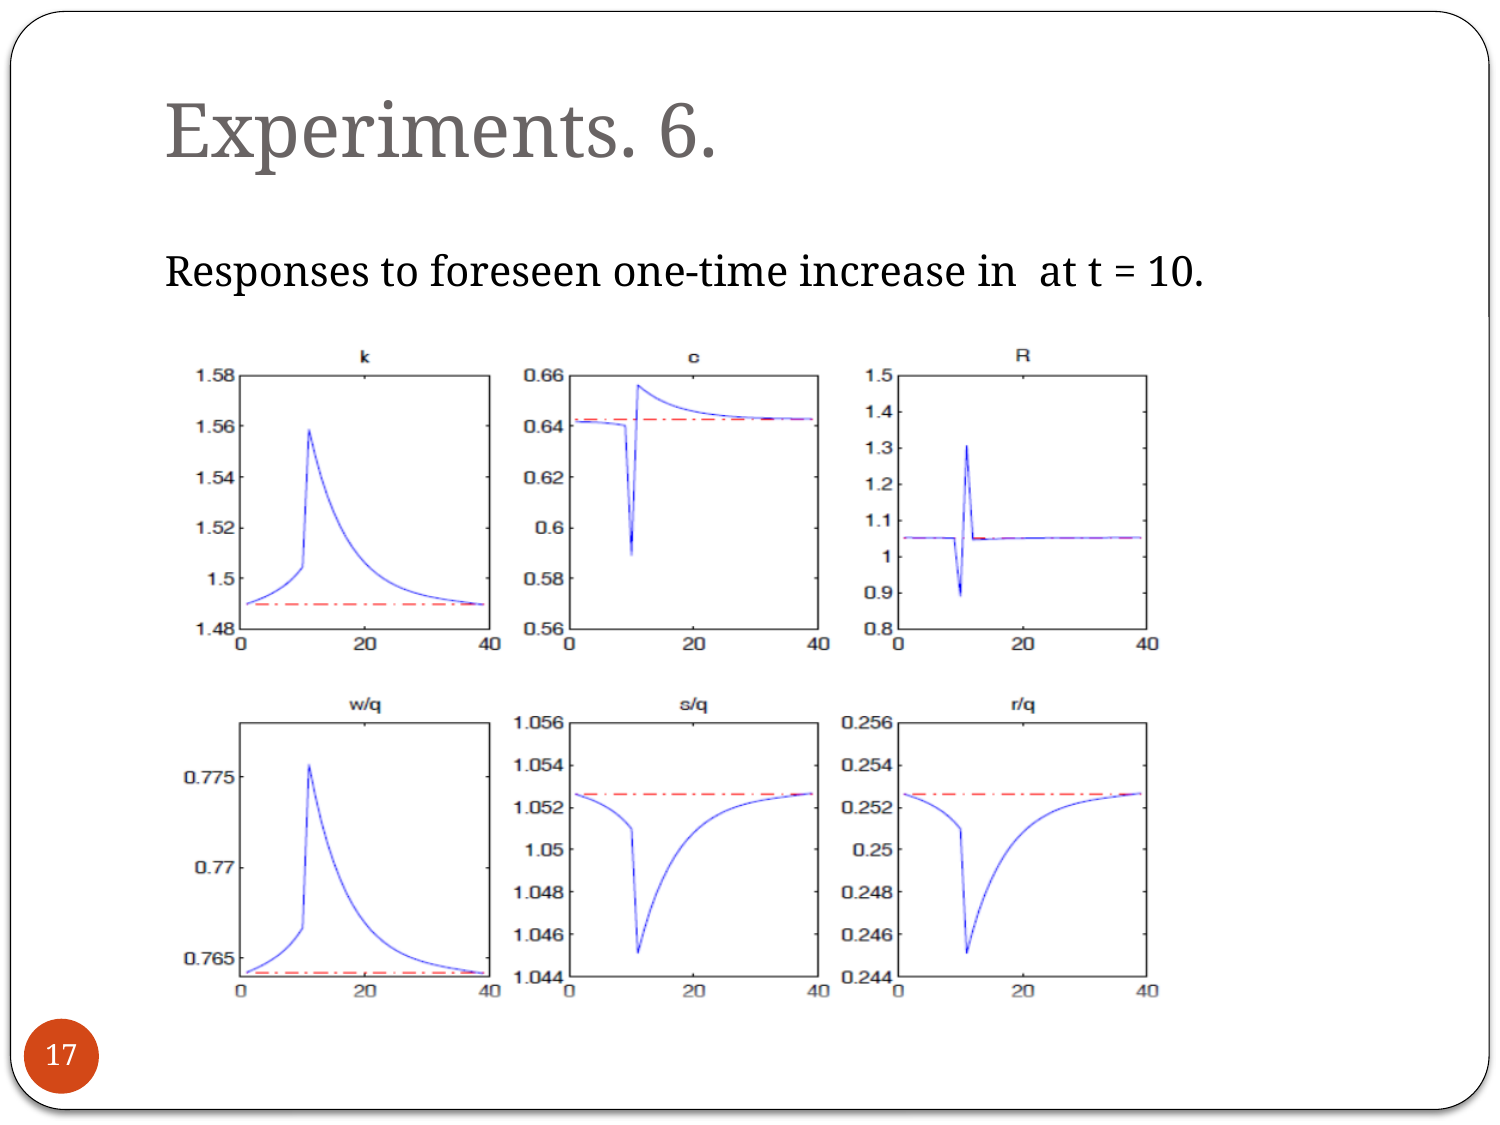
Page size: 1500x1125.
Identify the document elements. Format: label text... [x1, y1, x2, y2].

picture [149, 324, 1189, 1017]
title Experiments. 6. [150, 45, 1425, 188]
slide_number 17 [23, 1018, 99, 1094]
